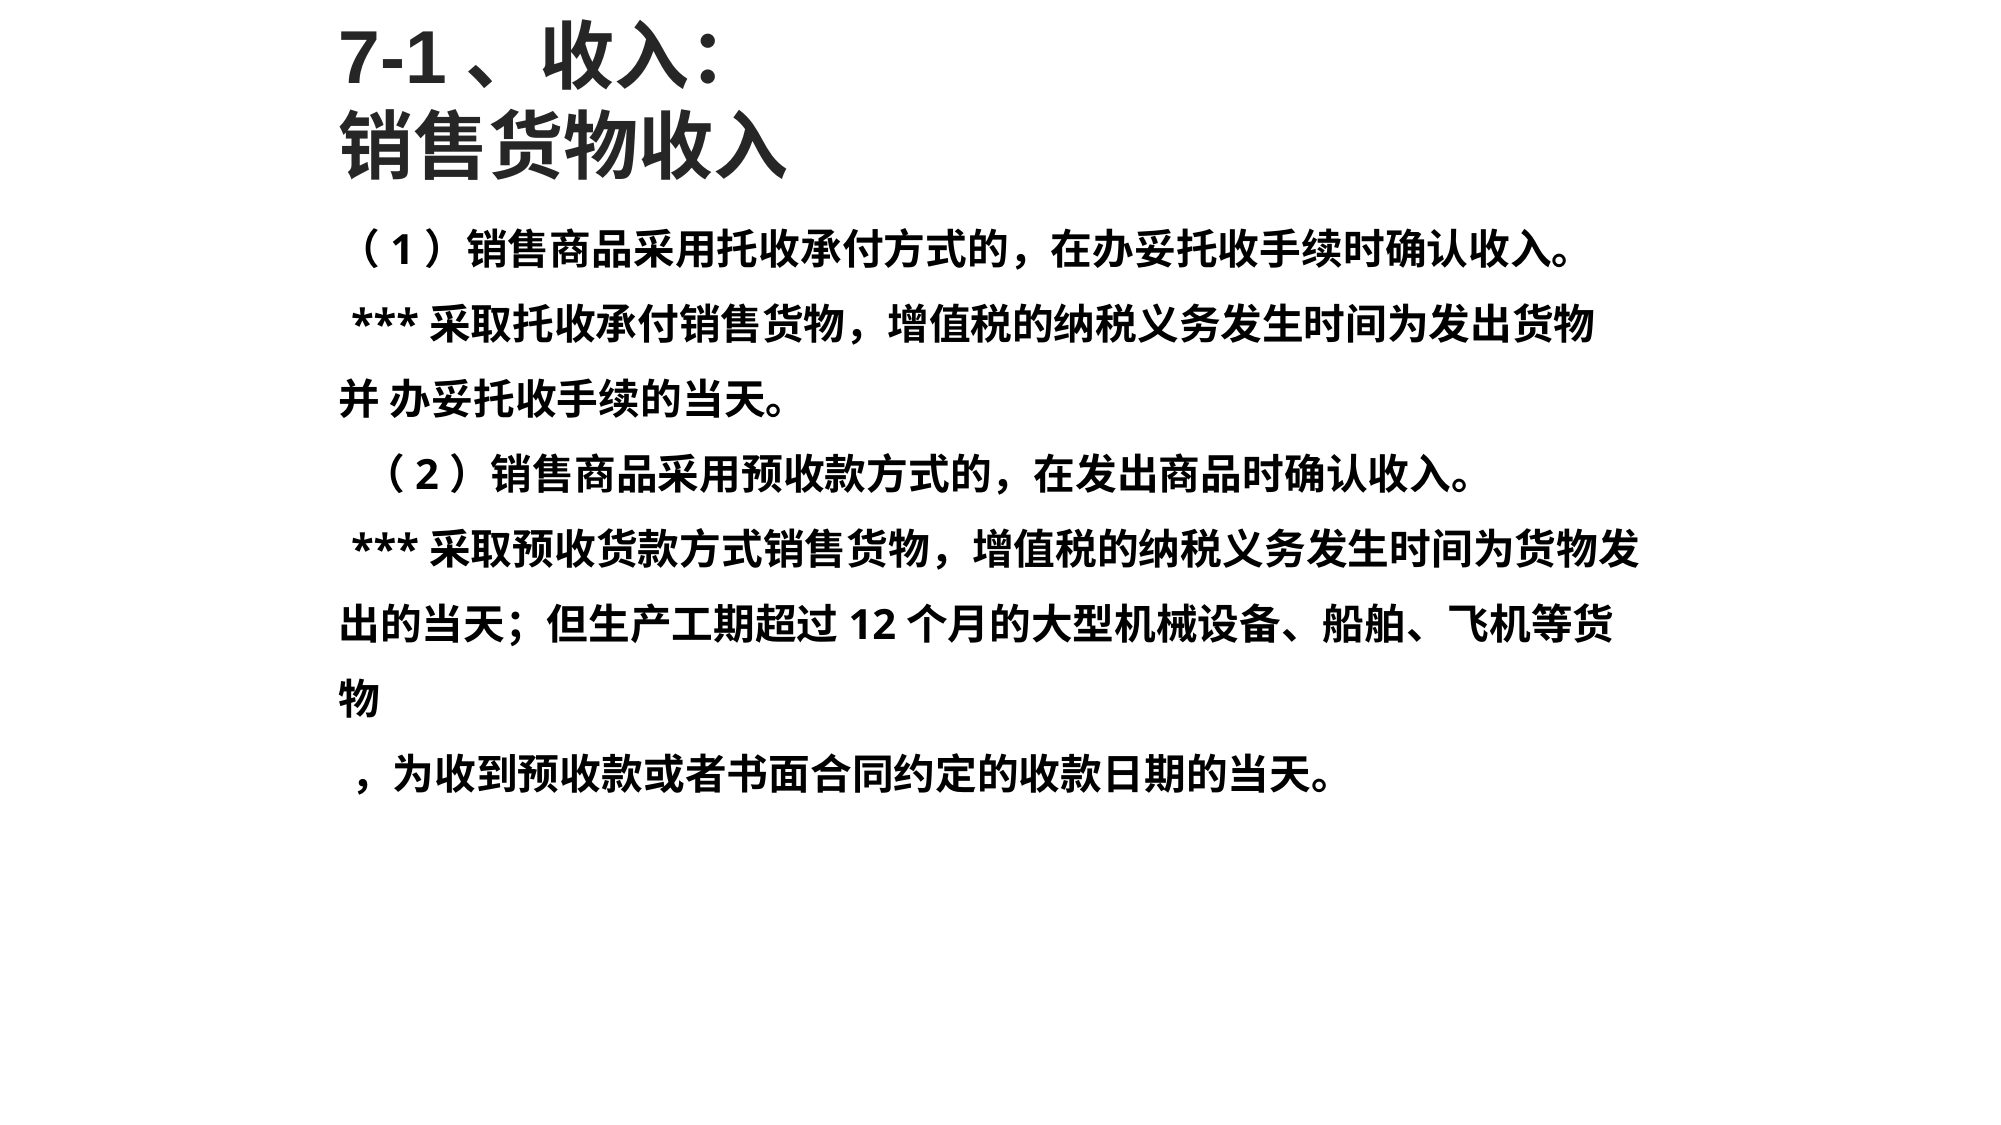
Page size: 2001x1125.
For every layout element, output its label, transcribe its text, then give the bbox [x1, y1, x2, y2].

title 7-1、收入：销售货物收入 [336, 2, 829, 193]
text_box （1）销售商品采用托收承付方式的，在办妥托收手续时确认收入。 ***采取托收承付销售货物，增值税的纳税义务发生时间为发出货物并 办妥托收手续的当天。 （2）销售商品采用预收款方式的，在发出商品时确认收入。 ***采取预收货款方式销售货物，增值税的纳税义务发生时间为货物发 出的当天；但生产工期超过12个月的大型机械设备、船舶、飞机等货物 ，为收到预收款或者书面合同约定的收款日期的当天。 [336, 195, 1645, 799]
